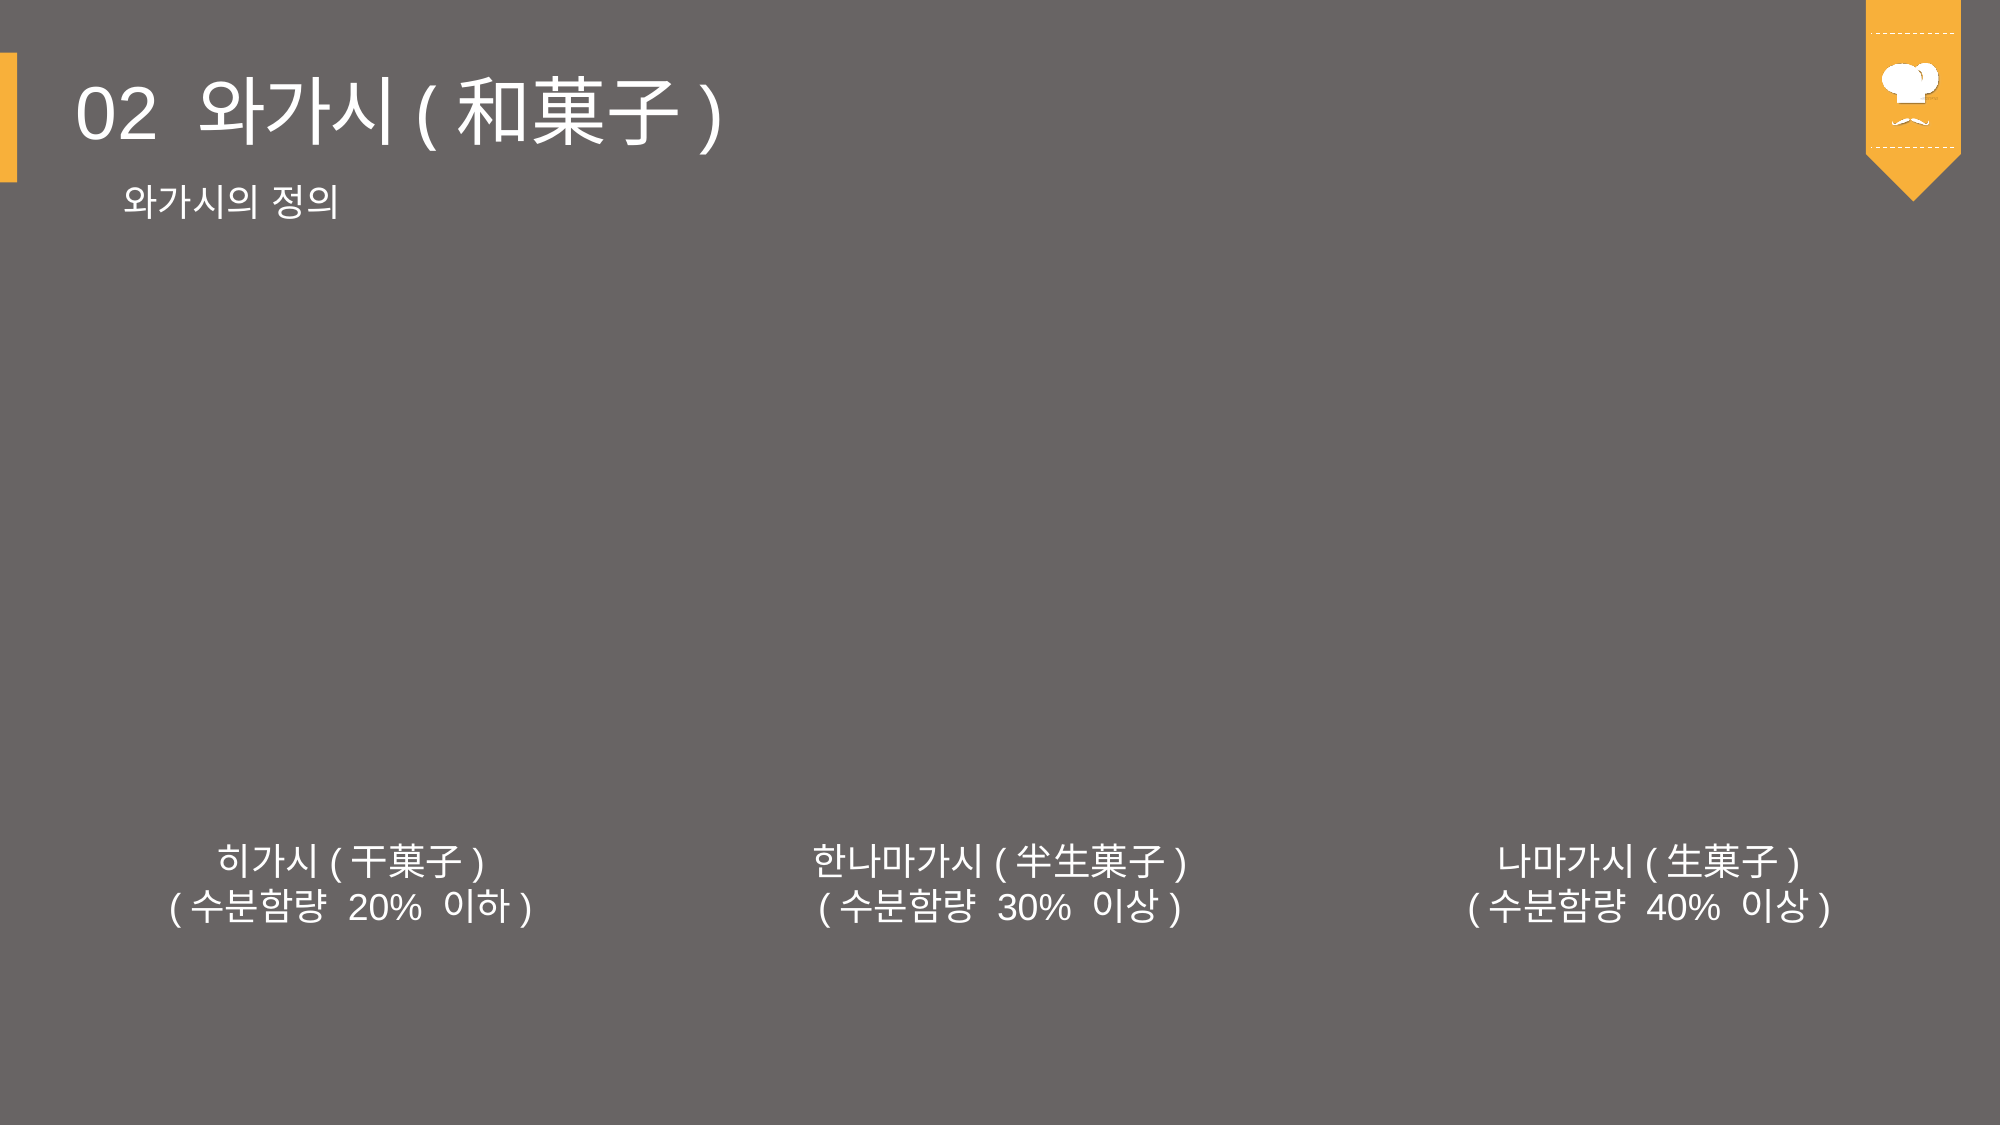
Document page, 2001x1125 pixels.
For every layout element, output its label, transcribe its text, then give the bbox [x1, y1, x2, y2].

text_box 나마가시(生菓子) (수분함량 40% 이상) [1452, 830, 1846, 935]
text_box 한나마가시(半生菓子) (수분함량 30% 이상) [798, 830, 1202, 935]
text_box 와가시의 정의 [108, 171, 356, 231]
text_box 히가시(干菓子) (수분함량 20% 이하) [154, 830, 548, 935]
text_box [0, 52, 18, 183]
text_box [1865, 0, 1961, 202]
text_box 02 와가시(和菓子) [60, 56, 775, 162]
